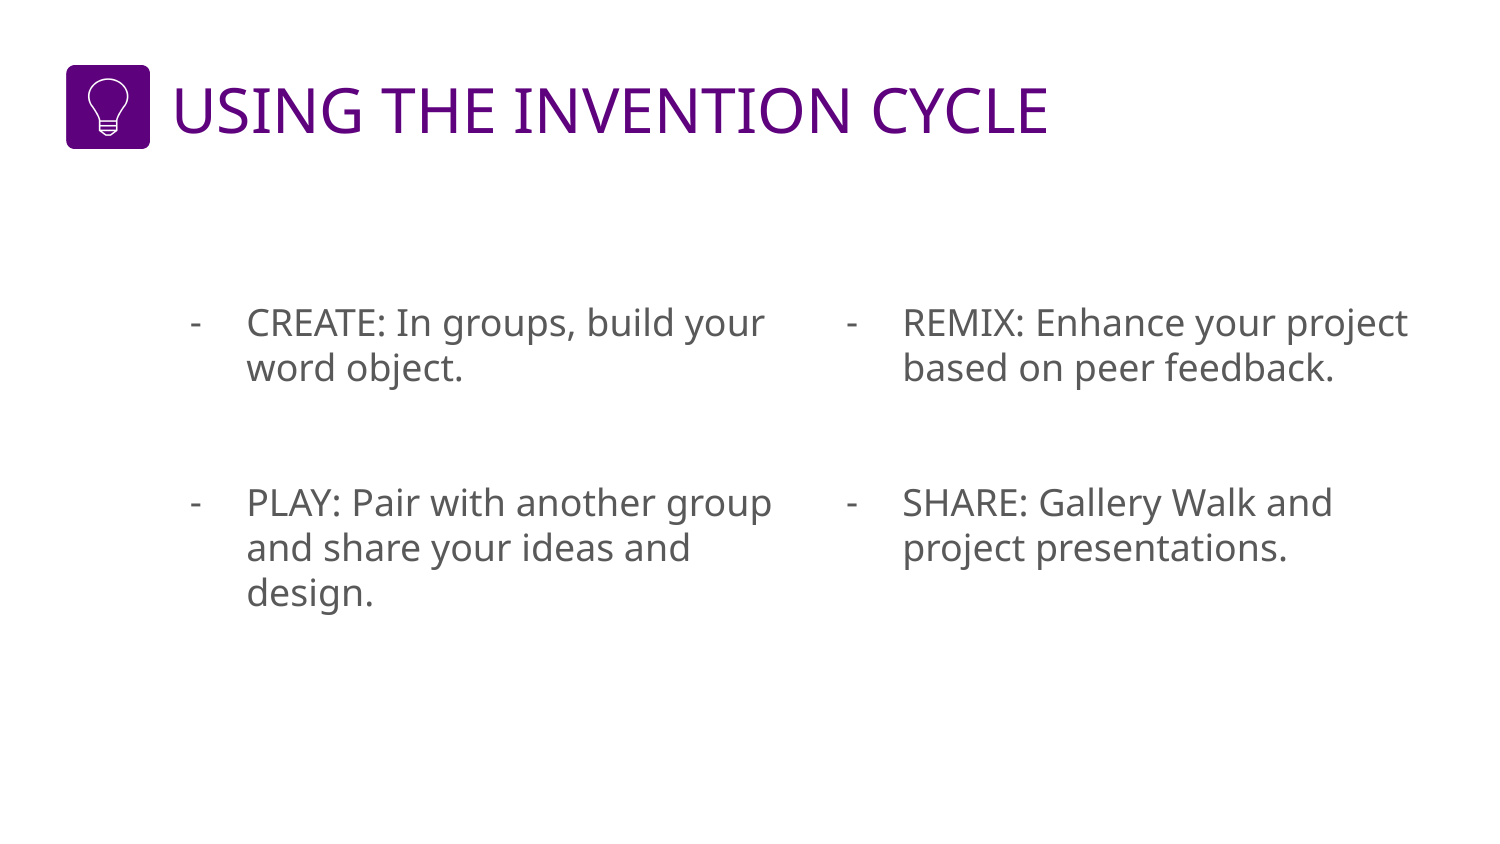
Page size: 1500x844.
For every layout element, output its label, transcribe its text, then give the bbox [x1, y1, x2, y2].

picture [66, 65, 150, 149]
text_box REMIX: Enhance your project based on peer feedback. SHARE: Gallery Walk and project presentations. [812, 238, 1469, 715]
title USING THE INVENTION CYCLE [156, 55, 1468, 128]
text_box CREATE: In groups, build your word object. PLAY: Pair with another group and share your ideas and design. [156, 238, 813, 784]
